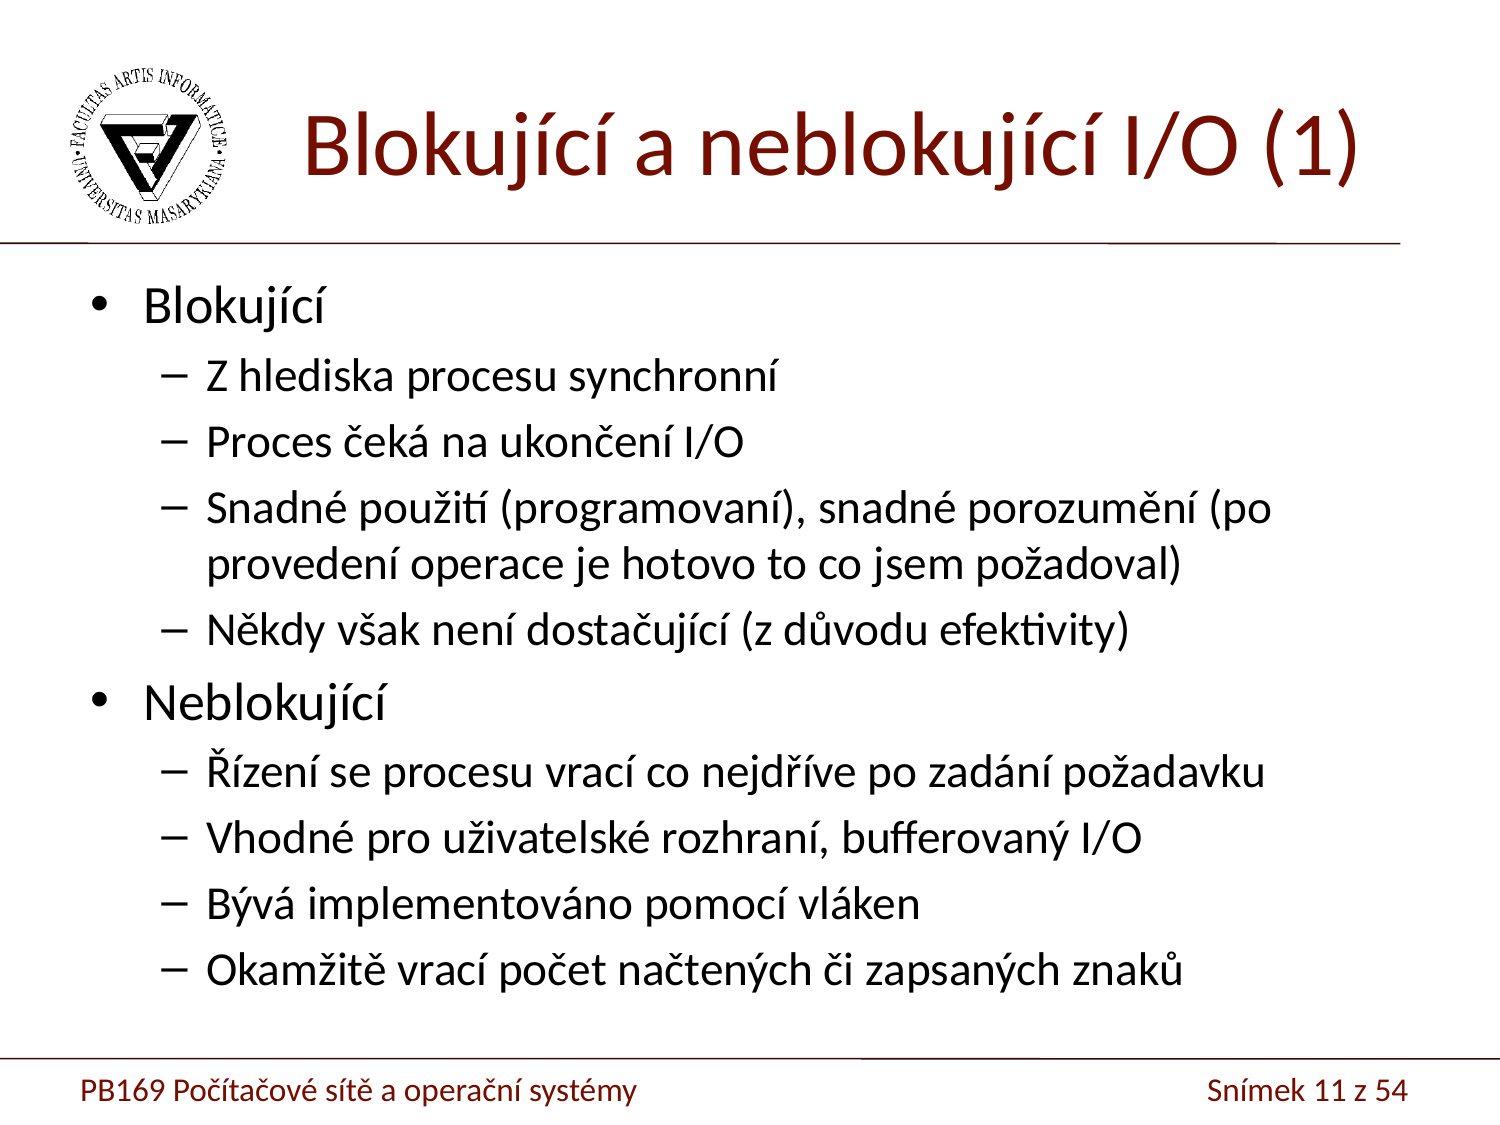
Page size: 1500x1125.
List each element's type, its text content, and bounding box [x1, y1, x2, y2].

title Blokující a neblokující I/O (1) [242, 45, 1425, 233]
list Blokující Z hlediska procesu synchronní Proces čeká na ukončení I/O Snadné použití (programovaní), snadné porozumění (po provedení operace je hotovo to co jsem požadoval) Někdy však není dostačující (z důvodu efektivity) Neblokující Řízení se procesu vrací co nejdříve po zadání požadavku Vhodné pro uživatelské rozhraní, bufferovaný I/O Bývá implementováno pomocí vláken Okamžitě vrací počet načtených či zapsaných znaků [75, 262, 1425, 1005]
picture [70, 66, 231, 224]
